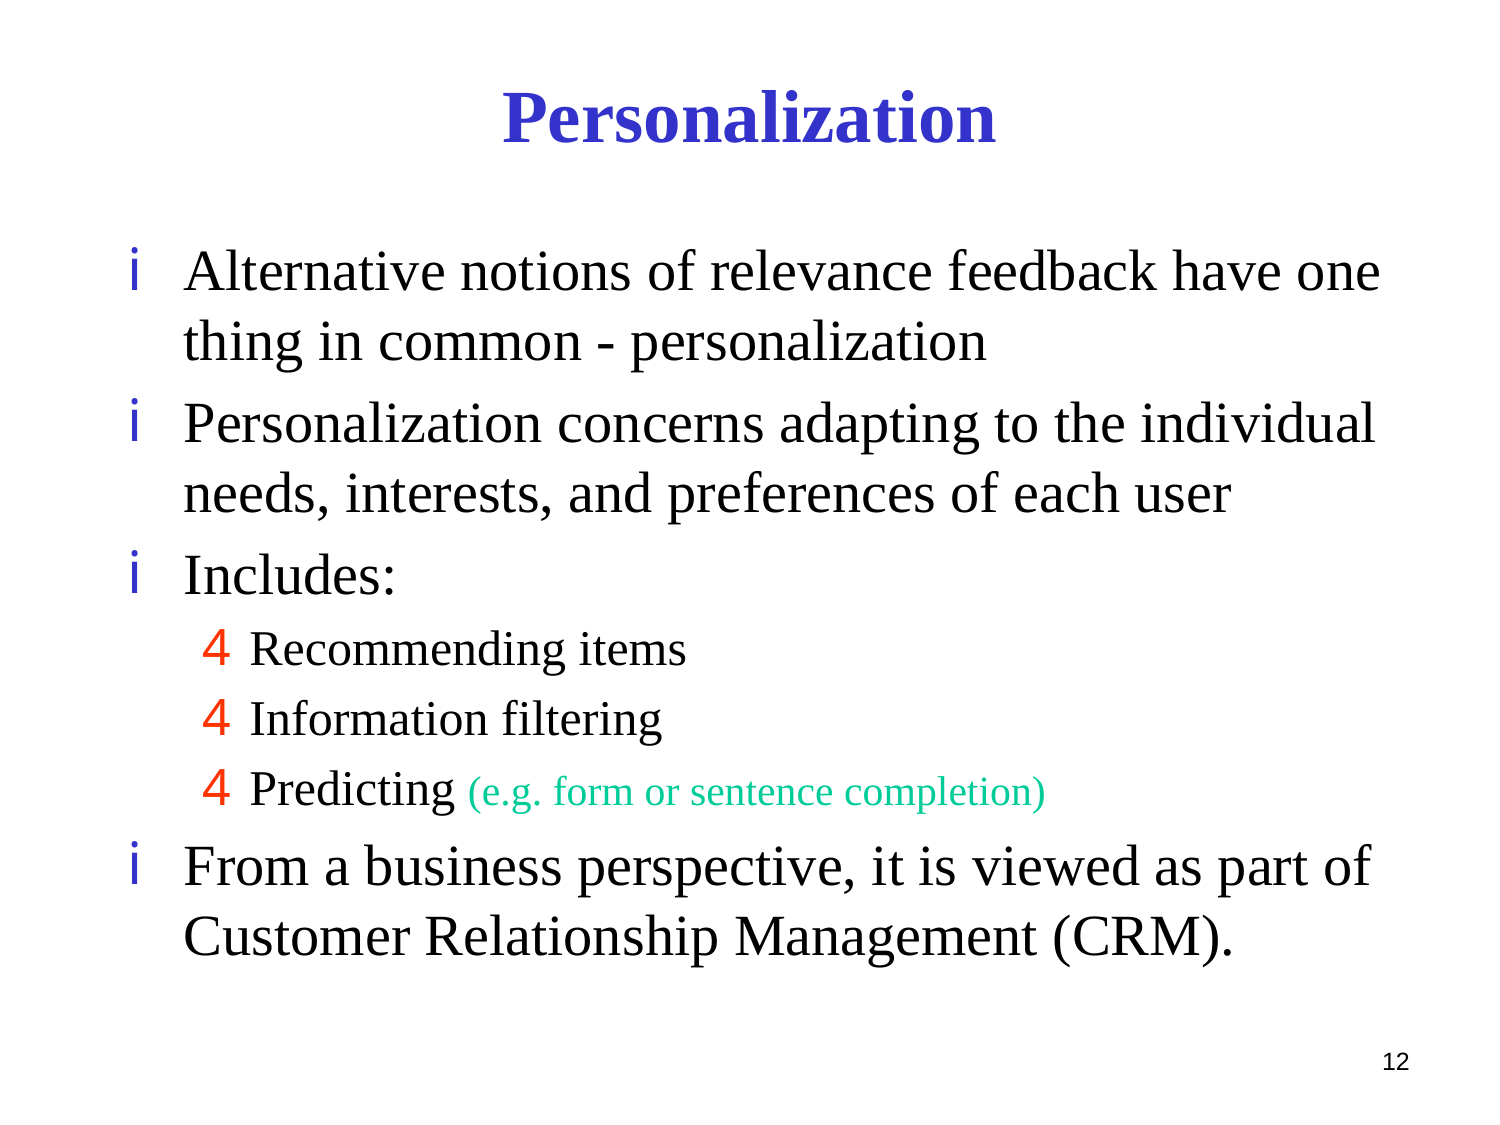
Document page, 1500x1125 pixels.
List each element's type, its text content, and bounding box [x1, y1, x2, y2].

list Alternative notions of relevance feedback have one thing in common - personalization Personalization concerns adapting to the individual needs, interests, and preferences of each user Includes: Recommending items Information filtering Predicting (e.g. form or sentence completion) From a business perspective, it is viewed as part of Customer Relationship Management (CRM). [112, 224, 1413, 994]
slide_number 12 [1112, 1037, 1426, 1076]
title Personalization [112, 50, 1388, 175]
